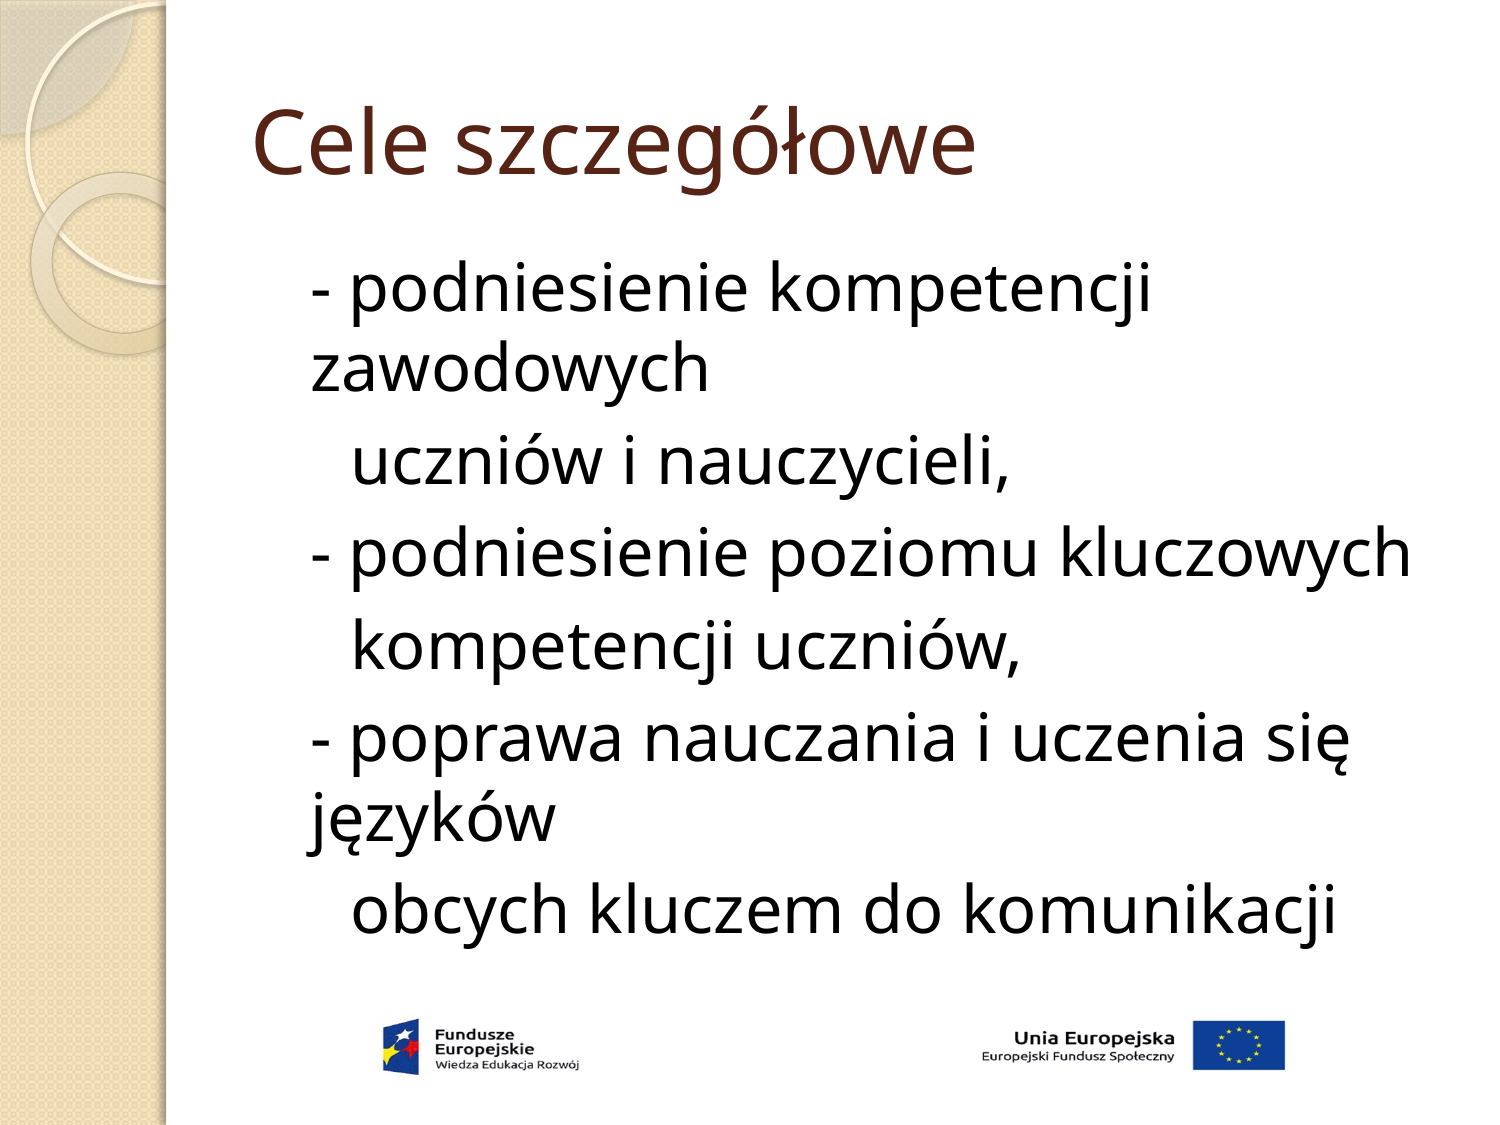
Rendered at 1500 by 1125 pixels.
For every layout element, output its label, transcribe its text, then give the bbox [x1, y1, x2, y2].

list - podniesienie kompetencji zawodowych uczniów i nauczycieli, - podniesienie poziomu kluczowych kompetencji uczniów, - poprawa nauczania i uczenia się języków obcych kluczem do komunikacji międzynarodowej, - poznanie kultury i historii Włoch, [235, 237, 1466, 1026]
title Cele szczegółowe [235, 45, 1466, 233]
picture [241, 968, 1424, 1125]
